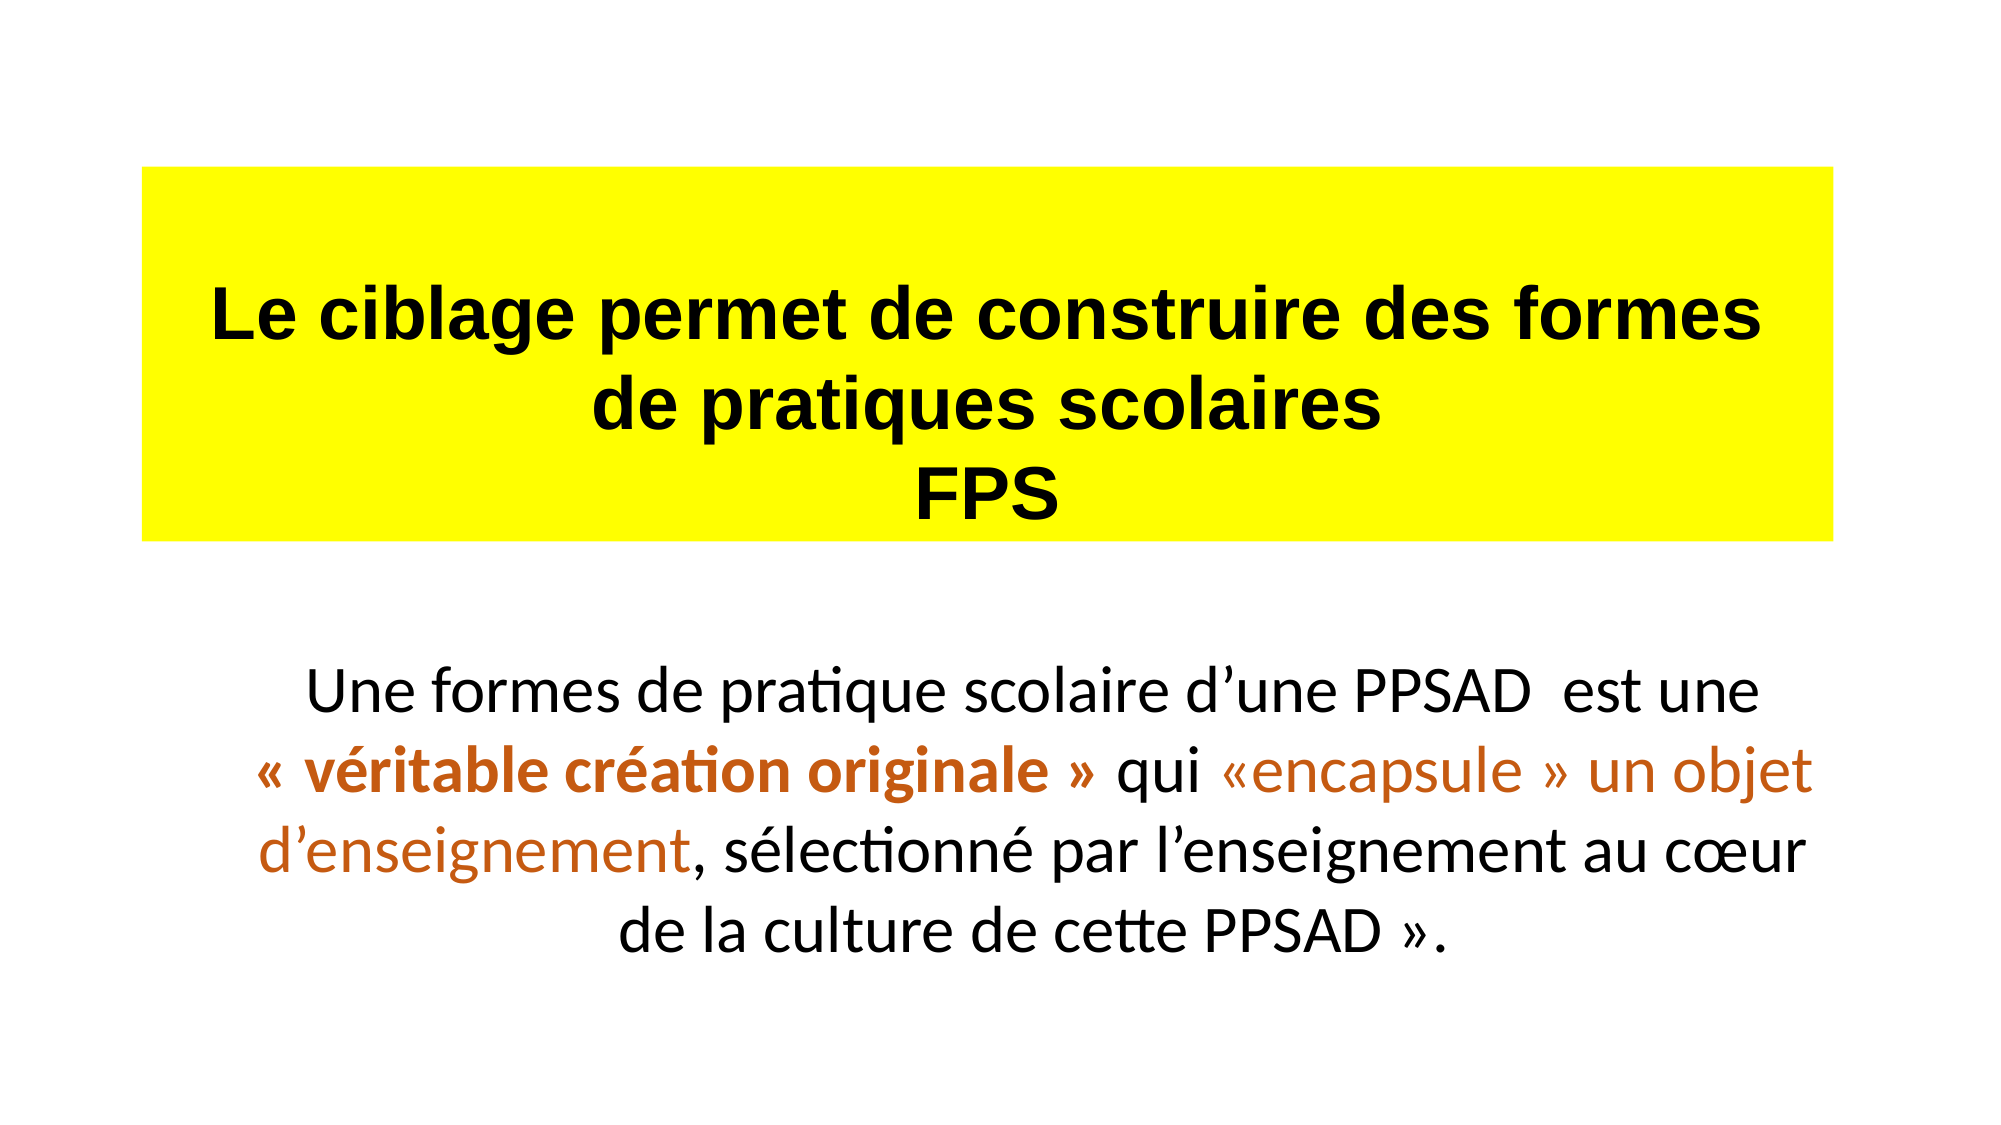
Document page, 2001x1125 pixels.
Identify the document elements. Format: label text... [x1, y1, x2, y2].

text_box Le ciblage permet de construire des formes de pratiques scolaires FPS [141, 166, 1834, 542]
text_box Une formes de pratique scolaire d’une PPSAD est une « véritable création originale » qui «encapsule » un objet d’enseignement, sélectionné par l’enseignement au cœur de la culture de cette PPSAD ». [233, 638, 1834, 1003]
